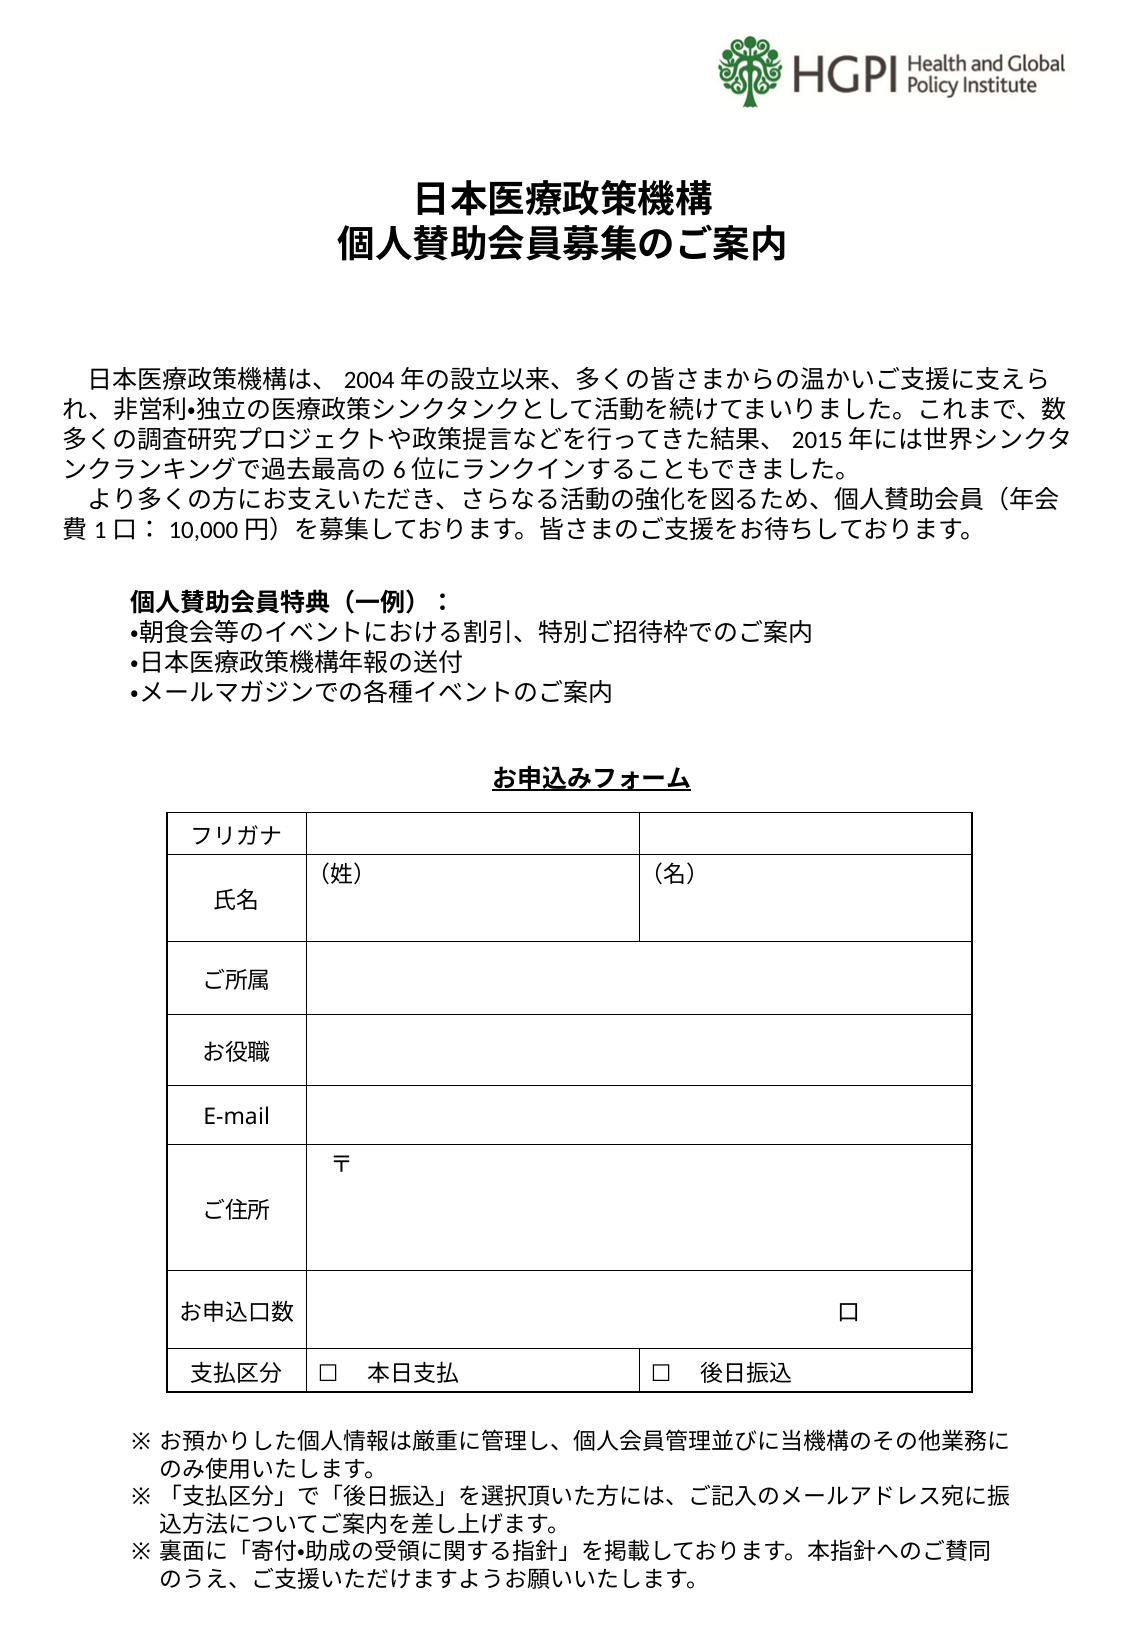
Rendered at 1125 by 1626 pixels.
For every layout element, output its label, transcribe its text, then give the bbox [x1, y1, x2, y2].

table_cell E-mail [168, 1086, 306, 1144]
text_box 日本医療政策機構 個人賛助会員募集のご案内 [213, 170, 911, 270]
table_cell お申込口数 [168, 1271, 306, 1348]
table_cell [307, 942, 971, 1014]
table_cell 〒 [307, 1145, 971, 1270]
picture [716, 34, 1069, 110]
table_cell （姓） [307, 855, 639, 941]
text_box お申込みフォーム [477, 754, 707, 800]
table_cell [307, 1015, 971, 1085]
text_box 日本医療政策機構は、2004年の設立以来、多くの皆さまからの温かいご支援に支えられ、非営利・独立の医療政策シンクタンクとして活動を続けてまいりました。これまで、数多くの調査研究プロジェクトや政策提言などを行ってきた結果、2015年には世界シンクタンクランキングで過去最高の6位にランクインすることもできました。 より多くの方にお支えいただき、さらなる活動の強化を図るため、個人賛助会員（年会費1口：10,000円）を募集しております。皆さまのご支援をお待ちしております。 [48, 356, 1090, 551]
table_cell [307, 1086, 971, 1144]
table_header フリガナ [168, 813, 306, 854]
table_cell お役職 [168, 1015, 306, 1085]
table_cell 口 [307, 1271, 971, 1348]
table_header [307, 813, 639, 854]
table_cell （名） [640, 855, 971, 941]
table_cell 氏名 [168, 855, 306, 941]
text_box お預かりした個人情報は厳重に管理し、個人会員管理並びに当機構のその他業務にのみ使用いたします。 「支払区分」で「後日振込」を選択頂いた方には、ご記入のメールアドレス宛に振込方法についてご案内を差し上げます。 裏面に「寄付・助成の受領に関する指針」を掲載しております。本指針へのご賛同のうえ、ご支援いただけますようお願いいたします。 [116, 1419, 1027, 1599]
text_box 個人賛助会員特典（一例）： ・朝食会等のイベントにおける割引、特別ご招待枠でのご案内 ・日本医療政策機構年報の送付 ・メールマガジンでの各種イベントのご案内 [115, 579, 1044, 714]
table_cell ご住所 [168, 1145, 306, 1270]
table_cell ご所属 [168, 942, 306, 1014]
table_cell 支払区分 [168, 1349, 306, 1391]
table_cell ☐ 後日振込 [640, 1349, 971, 1391]
table_header [640, 813, 971, 854]
table_cell ☐ 本日支払 [307, 1349, 639, 1391]
